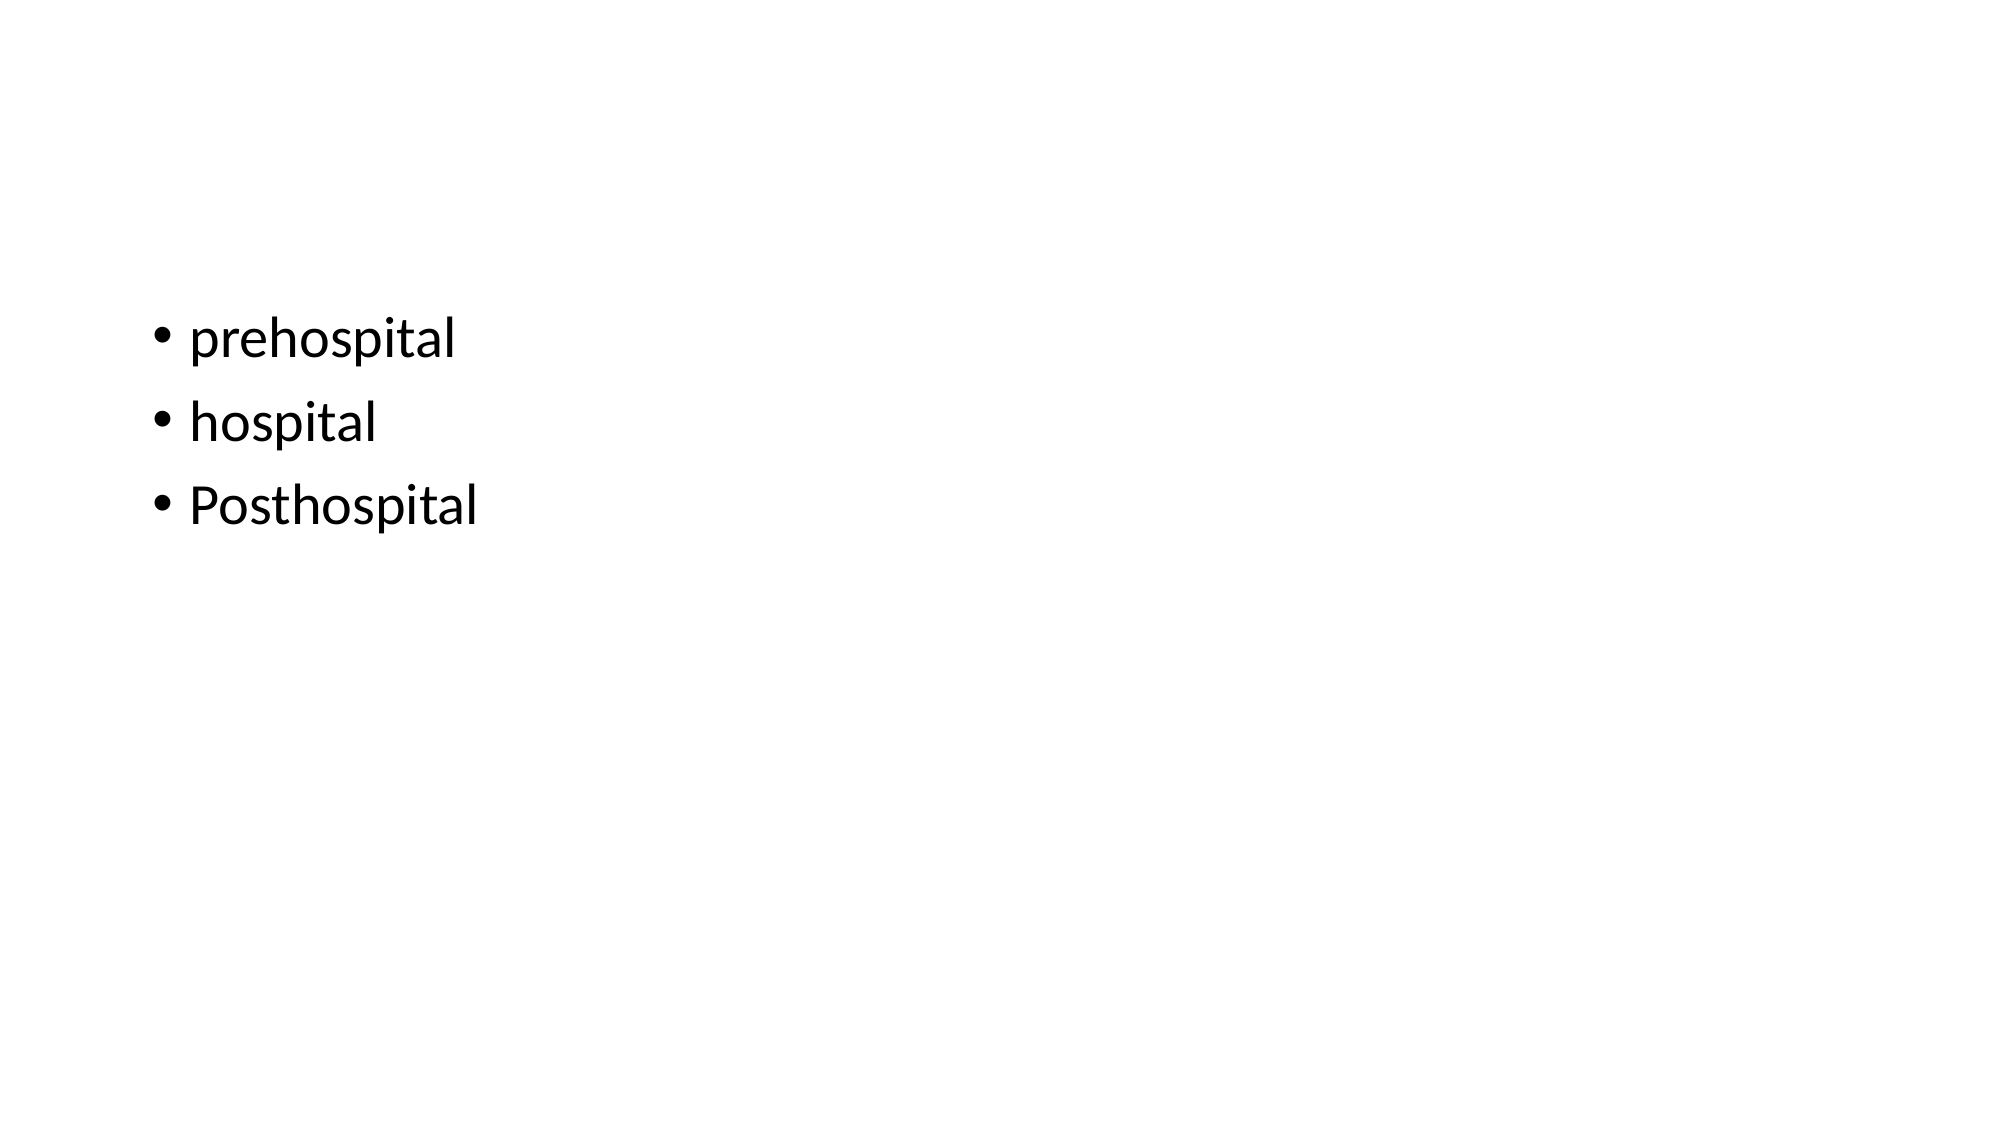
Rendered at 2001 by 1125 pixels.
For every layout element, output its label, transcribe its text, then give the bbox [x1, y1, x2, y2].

list prehospital hospital Posthospital [137, 299, 1863, 1014]
